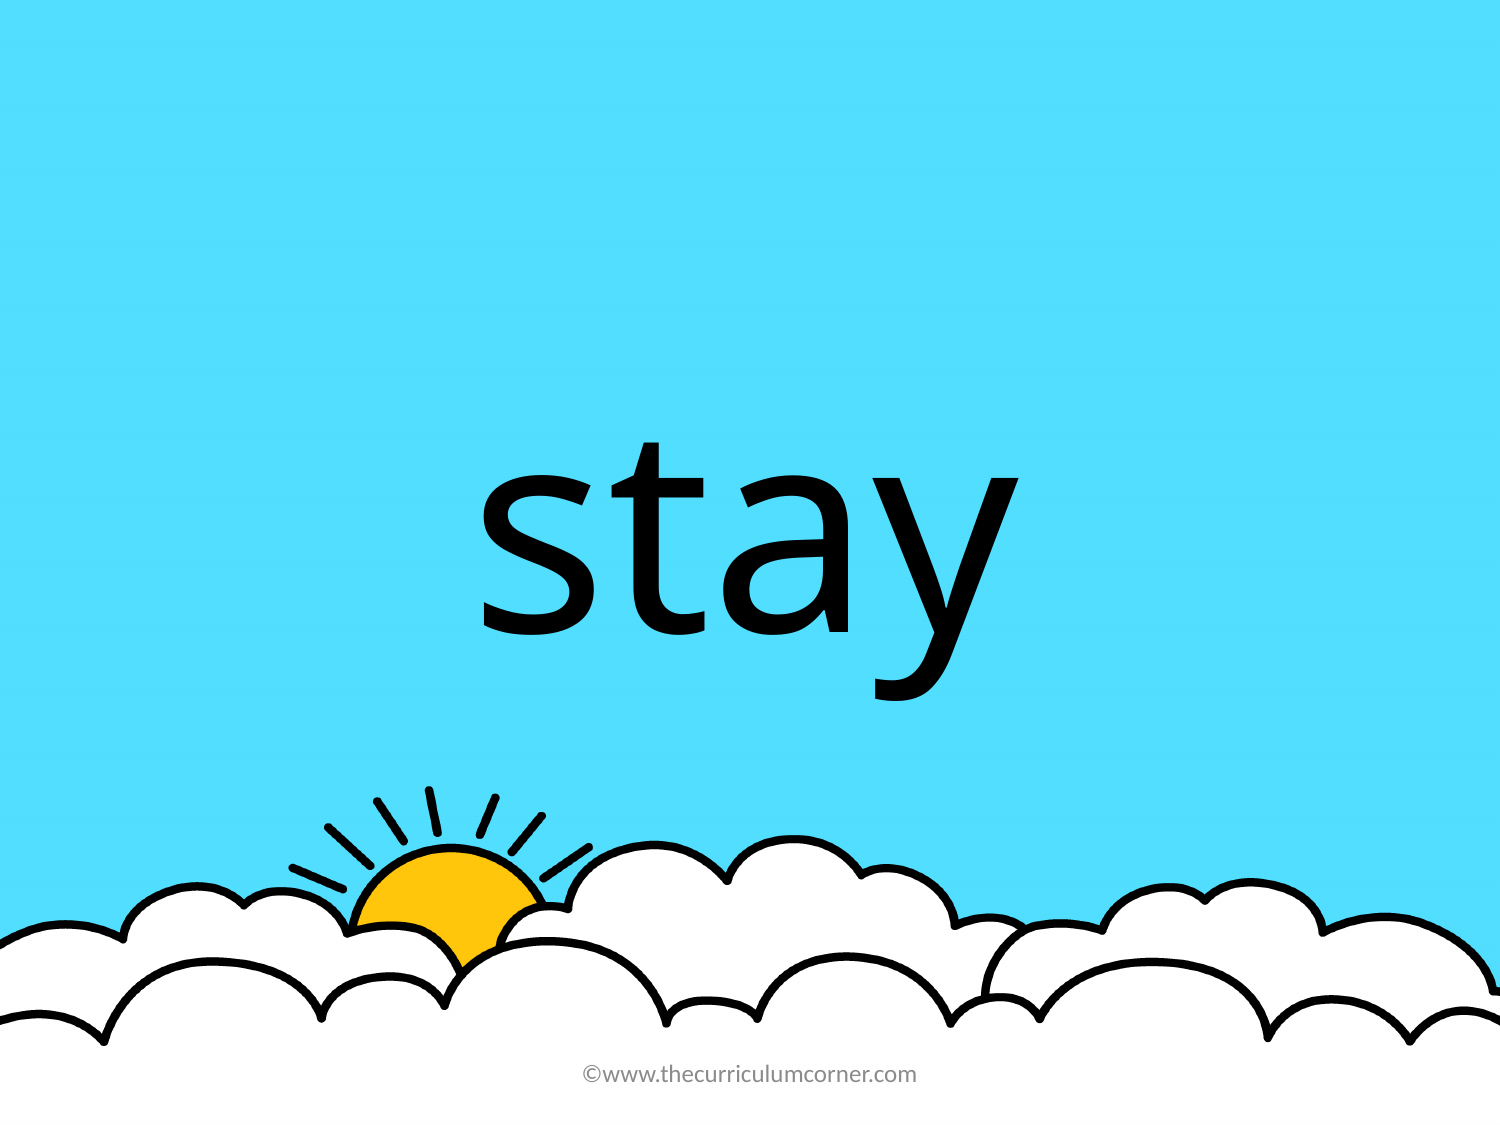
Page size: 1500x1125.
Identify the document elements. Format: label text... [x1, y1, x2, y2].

text_box stay [232, 337, 1257, 698]
footer ©www.thecurriculumcorner.com [496, 1042, 1004, 1103]
picture [0, 0, 1500, 1125]
